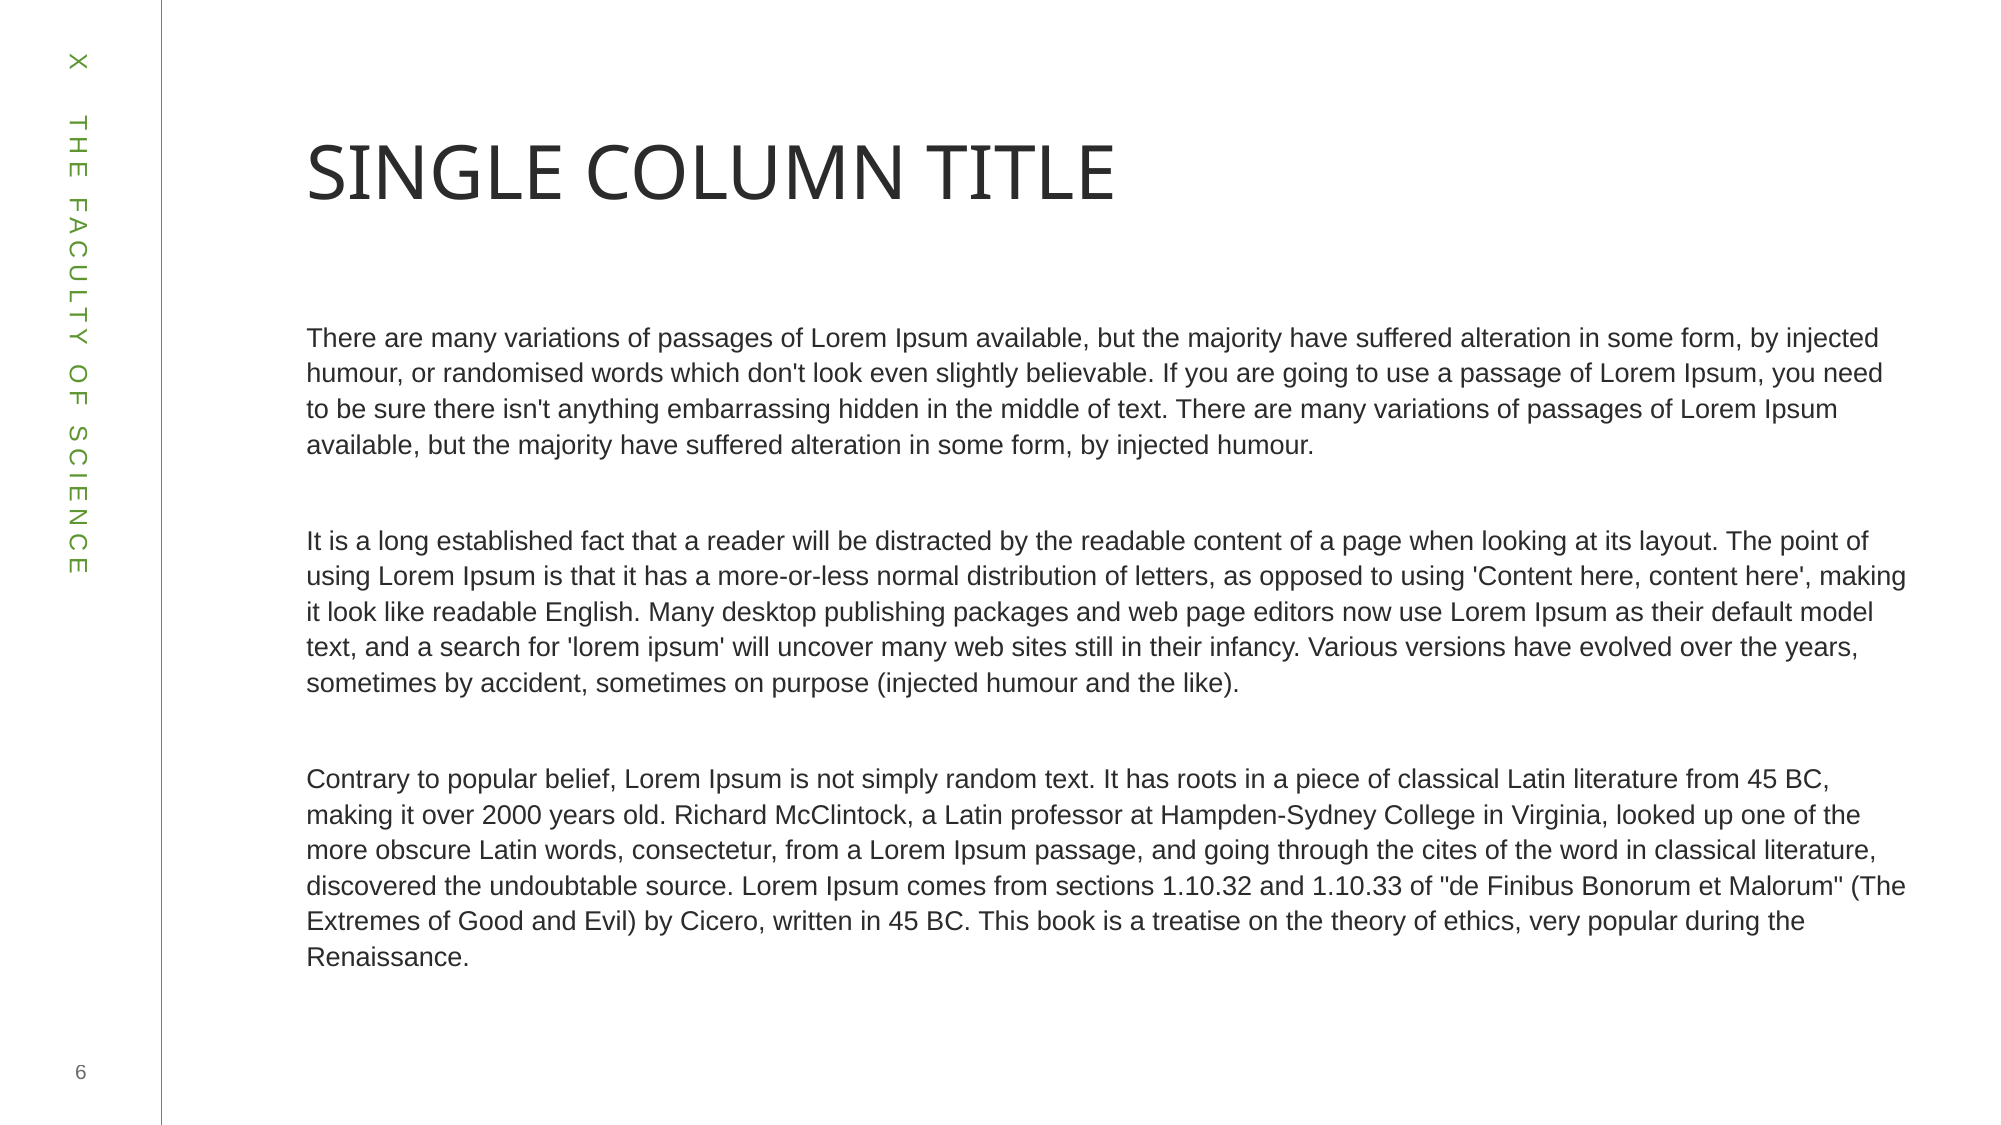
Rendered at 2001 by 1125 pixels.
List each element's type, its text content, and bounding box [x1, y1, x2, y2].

title SINGLE COLUMN TITLE [306, 110, 1907, 233]
slide_number 6 [38, 1052, 123, 1091]
text_box There are many variations of passages of Lorem Ipsum available, but the majority have suffered alteration in some form, by injected humour, or randomised words which don't look even slightly believable. If you are going to use a passage of Lorem Ipsum, you need to be sure there isn't anything embarrassing hidden in the middle of text. There are many variations of passages of Lorem Ipsum available, but the majority have suffered alteration in some form, by injected humour. It is a long established fact that a reader will be distracted by the readable content of a page when looking at its layout. The point of using Lorem Ipsum is that it has a more-or-less normal distribution of letters, as opposed to using 'Content here, content here', making it look like readable English. Many desktop publishing packages and web page editors now use Lorem Ipsum as their default model text, and a search for 'lorem ipsum' will uncover many web sites still in their infancy. Various versions have evolved over the years, sometimes by accident, sometimes on purpose (injected humour and the like). Contrary to popular belief, Lorem Ipsum is not simply random text. It has roots in a piece of classical Latin literature from 45 BC, making it over 2000 years old. Richard McClintock, a Latin professor at Hampden-Sydney College in Virginia, looked up one of the more obscure Latin words, consectetur, from a Lorem Ipsum passage, and going through the cites of the word in classical literature, discovered the undoubtable source. Lorem Ipsum comes from sections 1.10.32 and 1.10.33 of "de Finibus Bonorum et Malorum" (The Extremes of Good and Evil) by Cicero, written in 45 BC. This book is a treatise on the theory of ethics, very popular during the Renaissance. [306, 309, 1907, 1015]
